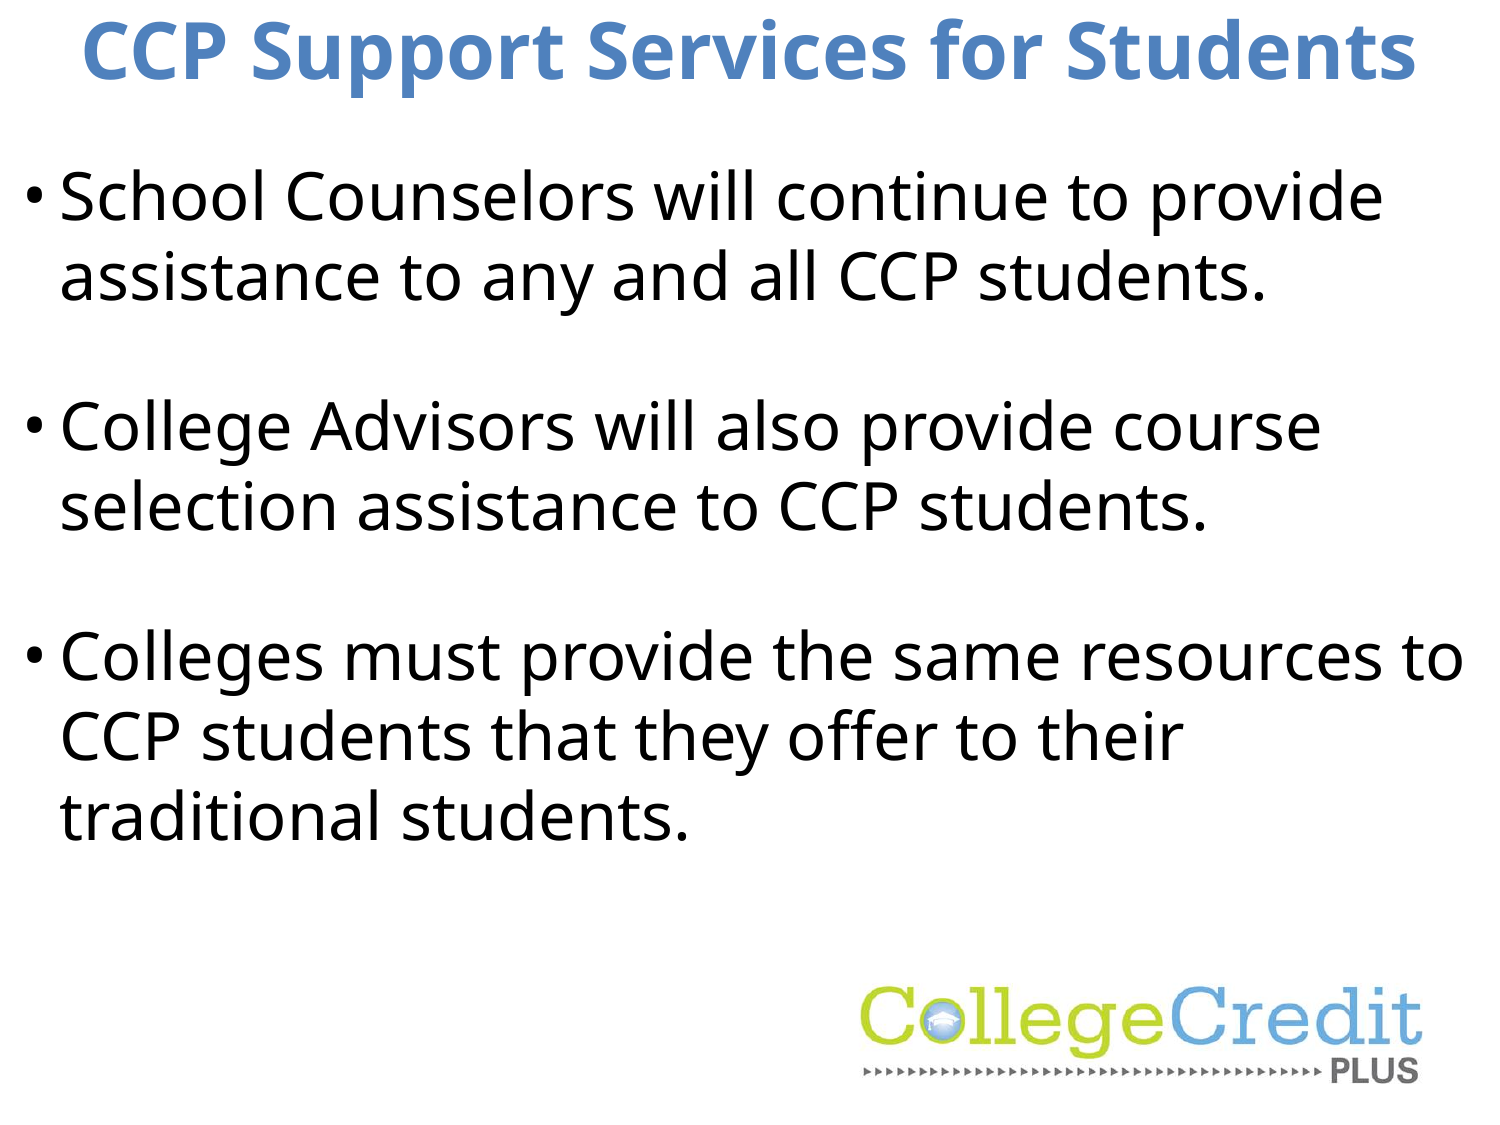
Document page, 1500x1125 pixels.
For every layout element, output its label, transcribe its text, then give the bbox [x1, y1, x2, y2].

picture [845, 956, 1438, 1105]
title CCP Support Services for Students [0, 0, 1500, 140]
list School Counselors will continue to provide assistance to any and all CCP students. College Advisors will also provide course selection assistance to CCP students. Colleges must provide the same resources to CCP students that they offer to their traditional students. [22, 154, 1478, 875]
